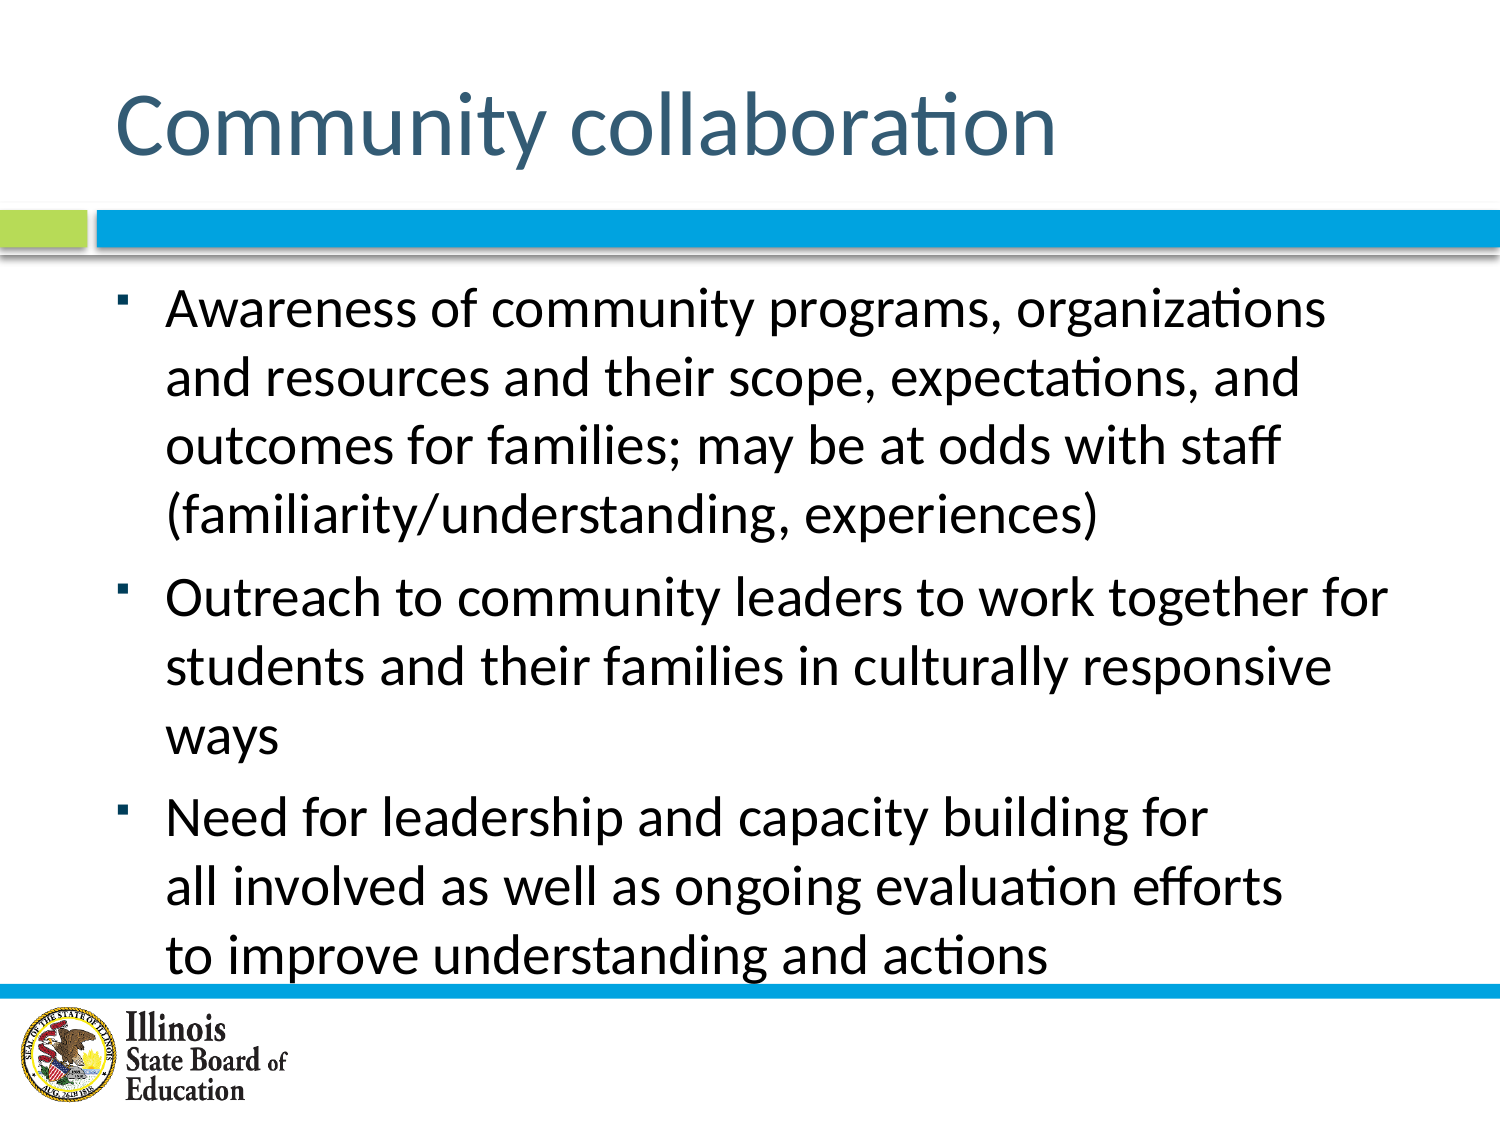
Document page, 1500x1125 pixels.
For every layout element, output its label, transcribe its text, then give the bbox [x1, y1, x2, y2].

picture [15, 1003, 293, 1106]
list Awareness of community programs, organizations and resources and their scope, expectations, and outcomes for families; may be at odds with staff (familiarity/understanding, experiences) Outreach to community leaders to work together for students and their families in culturally responsive ways Need for leadership and capacity building for all involved as well as ongoing evaluation efforts to improve understanding and actions [100, 262, 1438, 1000]
title Community collaboration [100, 37, 1438, 200]
